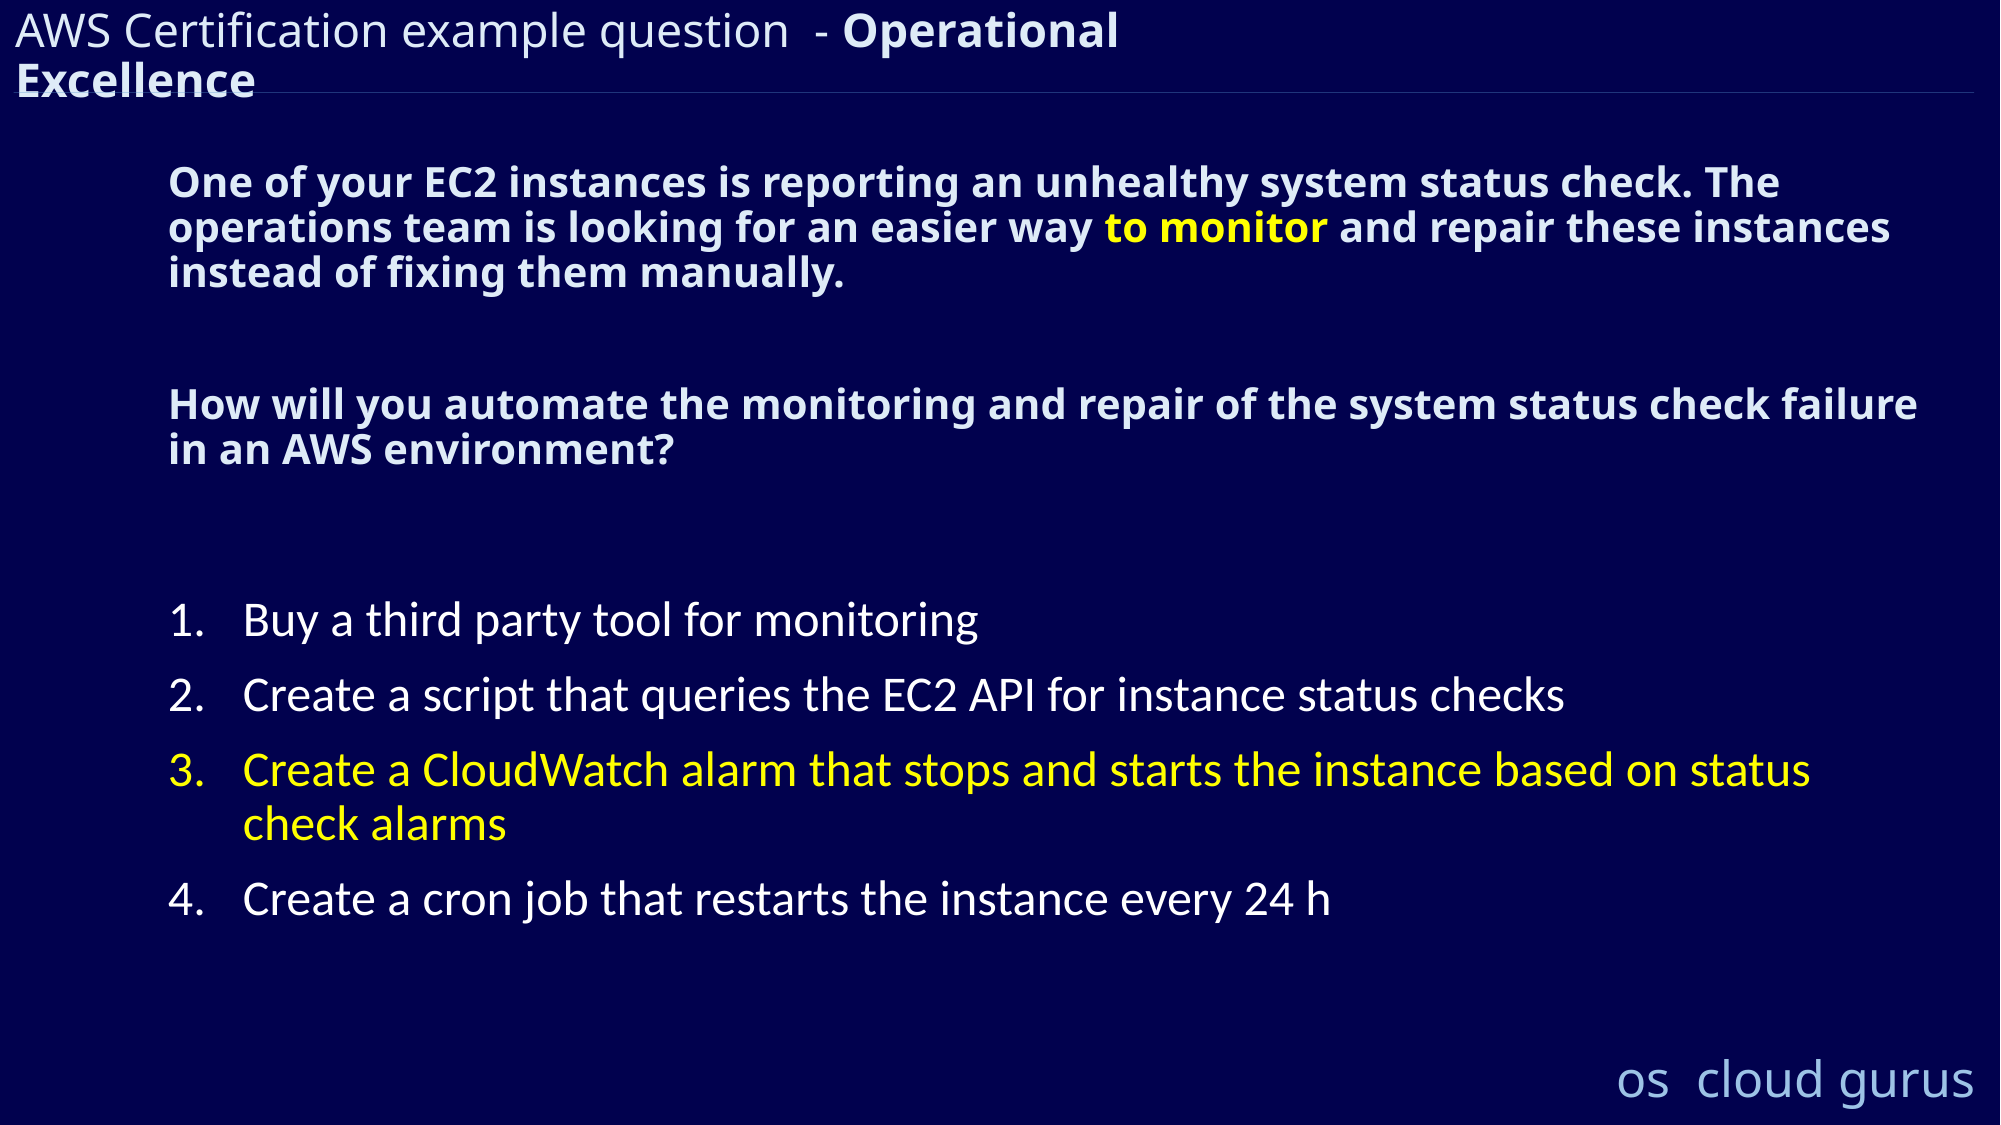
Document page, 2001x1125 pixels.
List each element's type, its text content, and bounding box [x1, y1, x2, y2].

text_box os cloud gurus [1592, 1039, 2000, 1115]
list One of your EC2 instances is reporting an unhealthy system status check. The operations team is looking for an easier way to monitor and repair these instances instead of fixing them manually. How will you automate the monitoring and repair of the system status check failure in an AWS environment? [153, 154, 1954, 470]
text_box Buy a third party tool for monitoring Create a script that queries the EC2 API for instance status checks Create a CloudWatch alarm that stops and starts the instance based on status check alarms Create a cron job that restarts the instance every 24 h [152, 586, 1878, 1092]
text_box AWS Certification example question - Operational Excellence [0, 0, 1261, 116]
